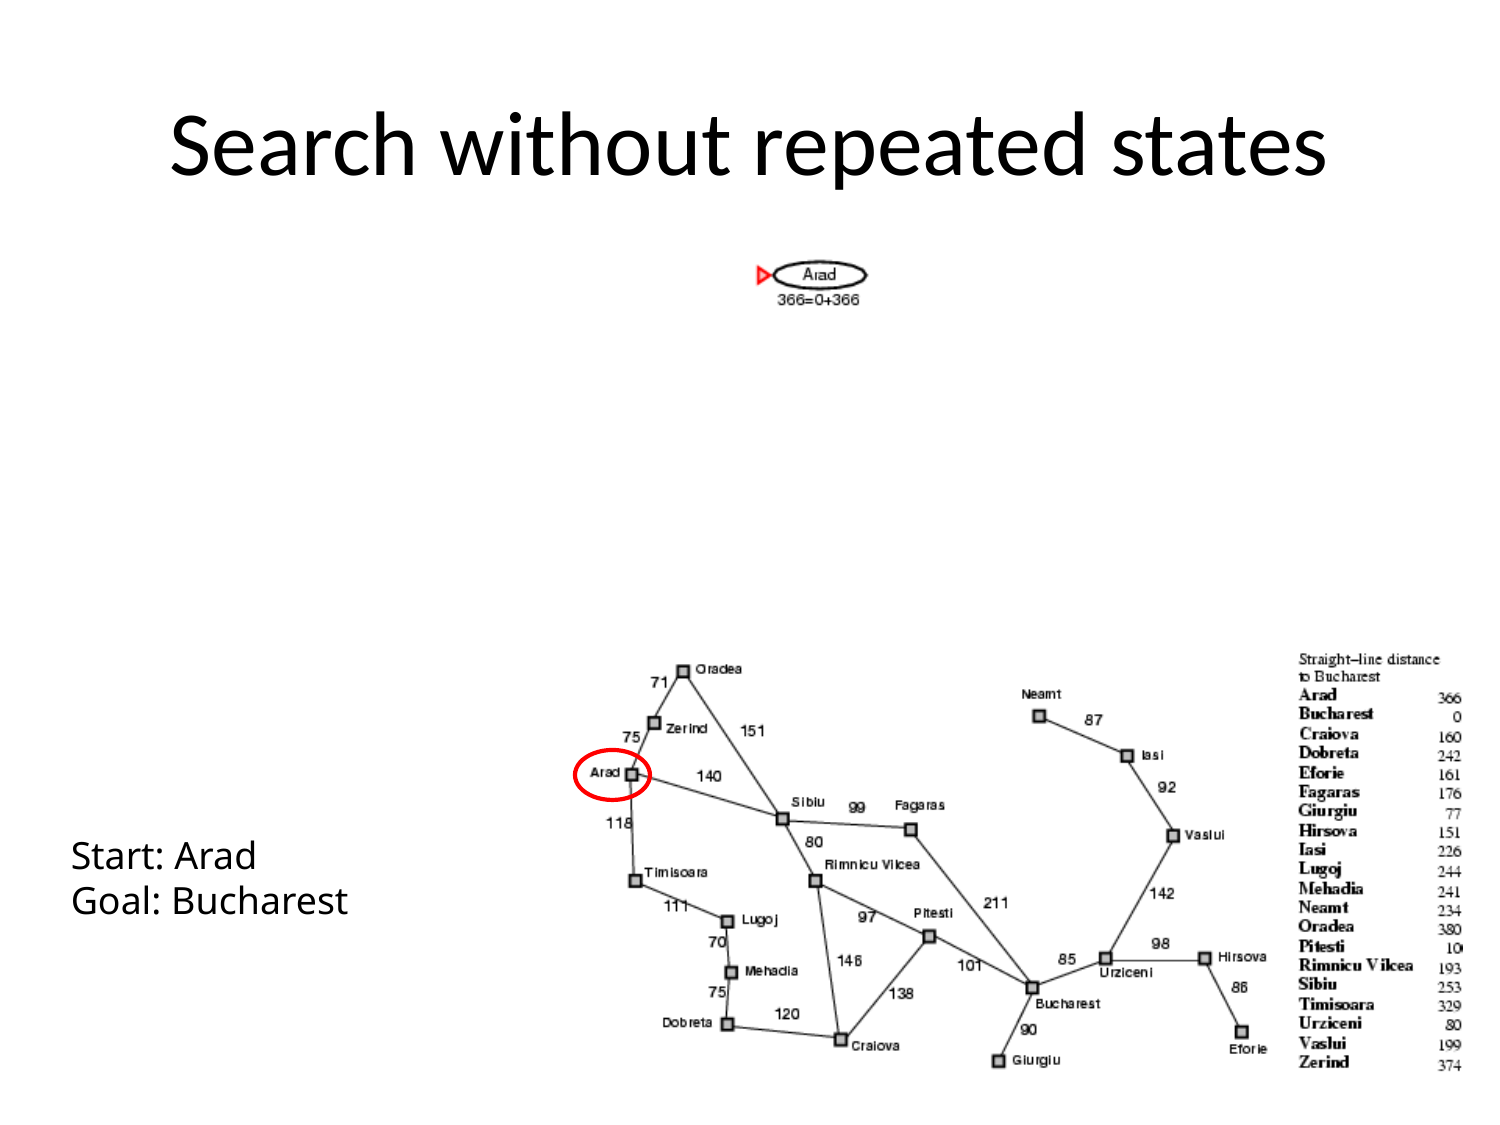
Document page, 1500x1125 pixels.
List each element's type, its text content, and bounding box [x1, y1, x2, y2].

picture [587, 649, 1463, 1080]
text_box [572, 757, 582, 793]
title Search without repeated states [75, 45, 1425, 233]
text_box Start: Arad Goal: Bucharest [56, 824, 364, 930]
picture [312, 249, 1201, 615]
